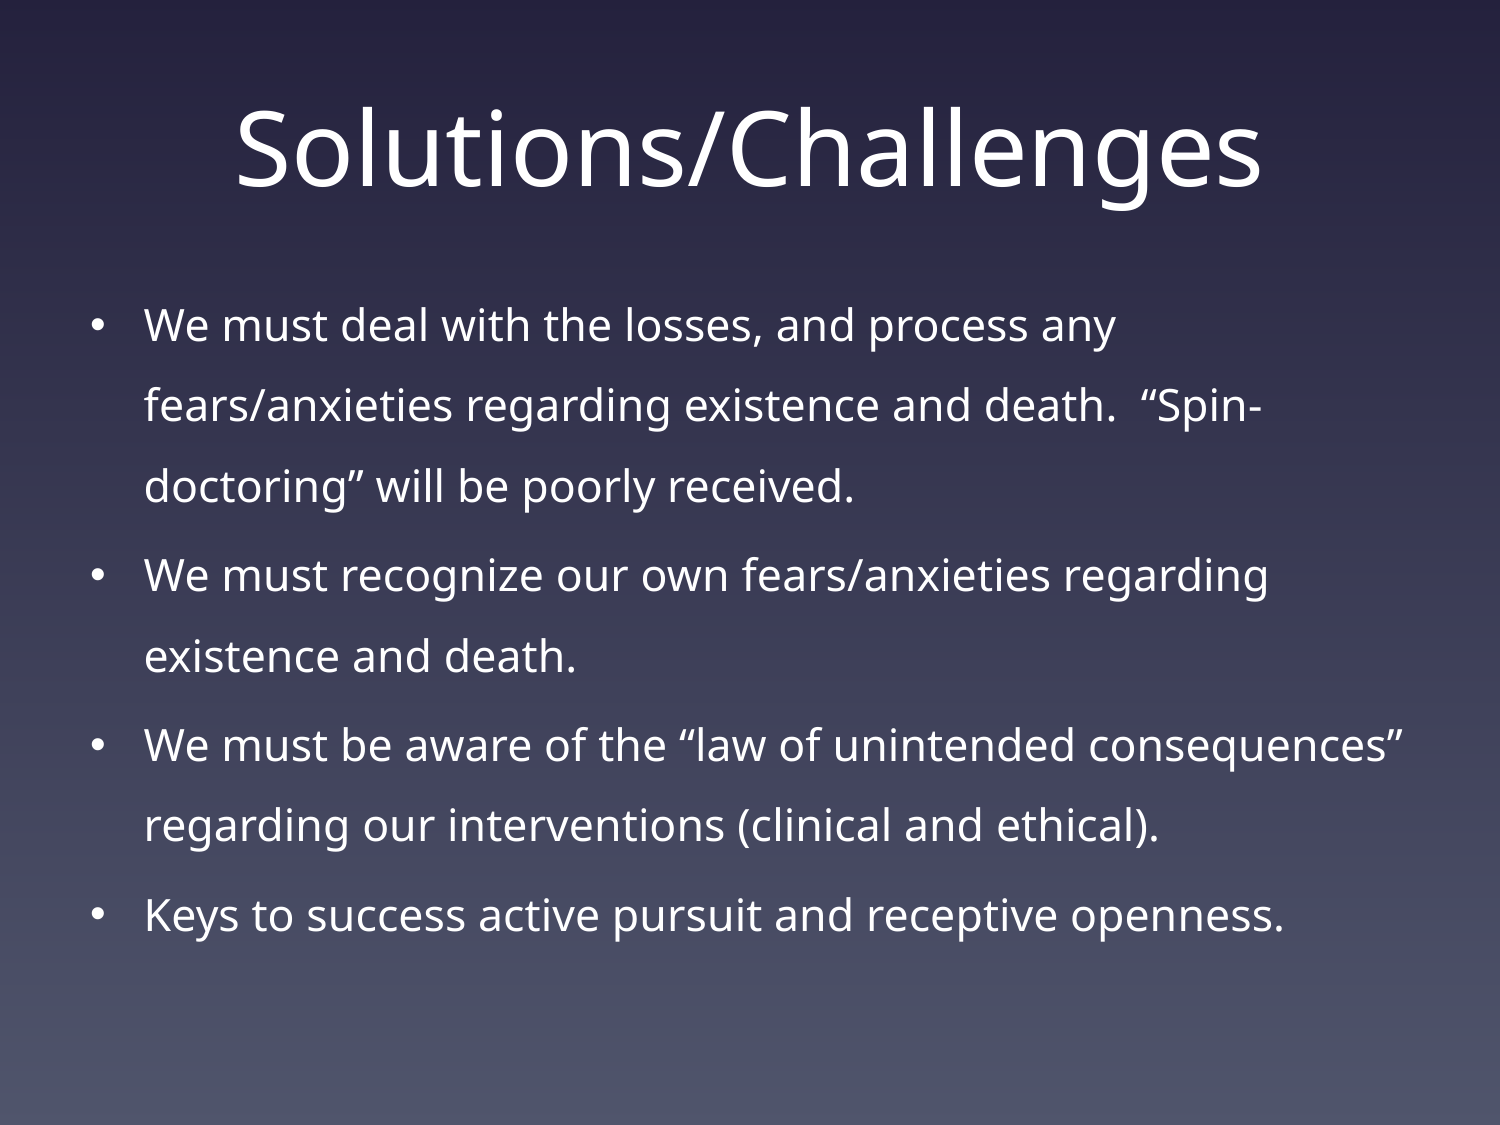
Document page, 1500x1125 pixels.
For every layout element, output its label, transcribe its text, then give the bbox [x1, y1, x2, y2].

title Solutions/Challenges [75, 75, 1425, 262]
list We must deal with the losses, and process any fears/anxieties regarding existence and death. “Spin-doctoring” will be poorly received. We must recognize our own fears/anxieties regarding existence and death. We must be aware of the “law of unintended consequences” regarding our interventions (clinical and ethical). Keys to success active pursuit and receptive openness. [75, 262, 1425, 1005]
